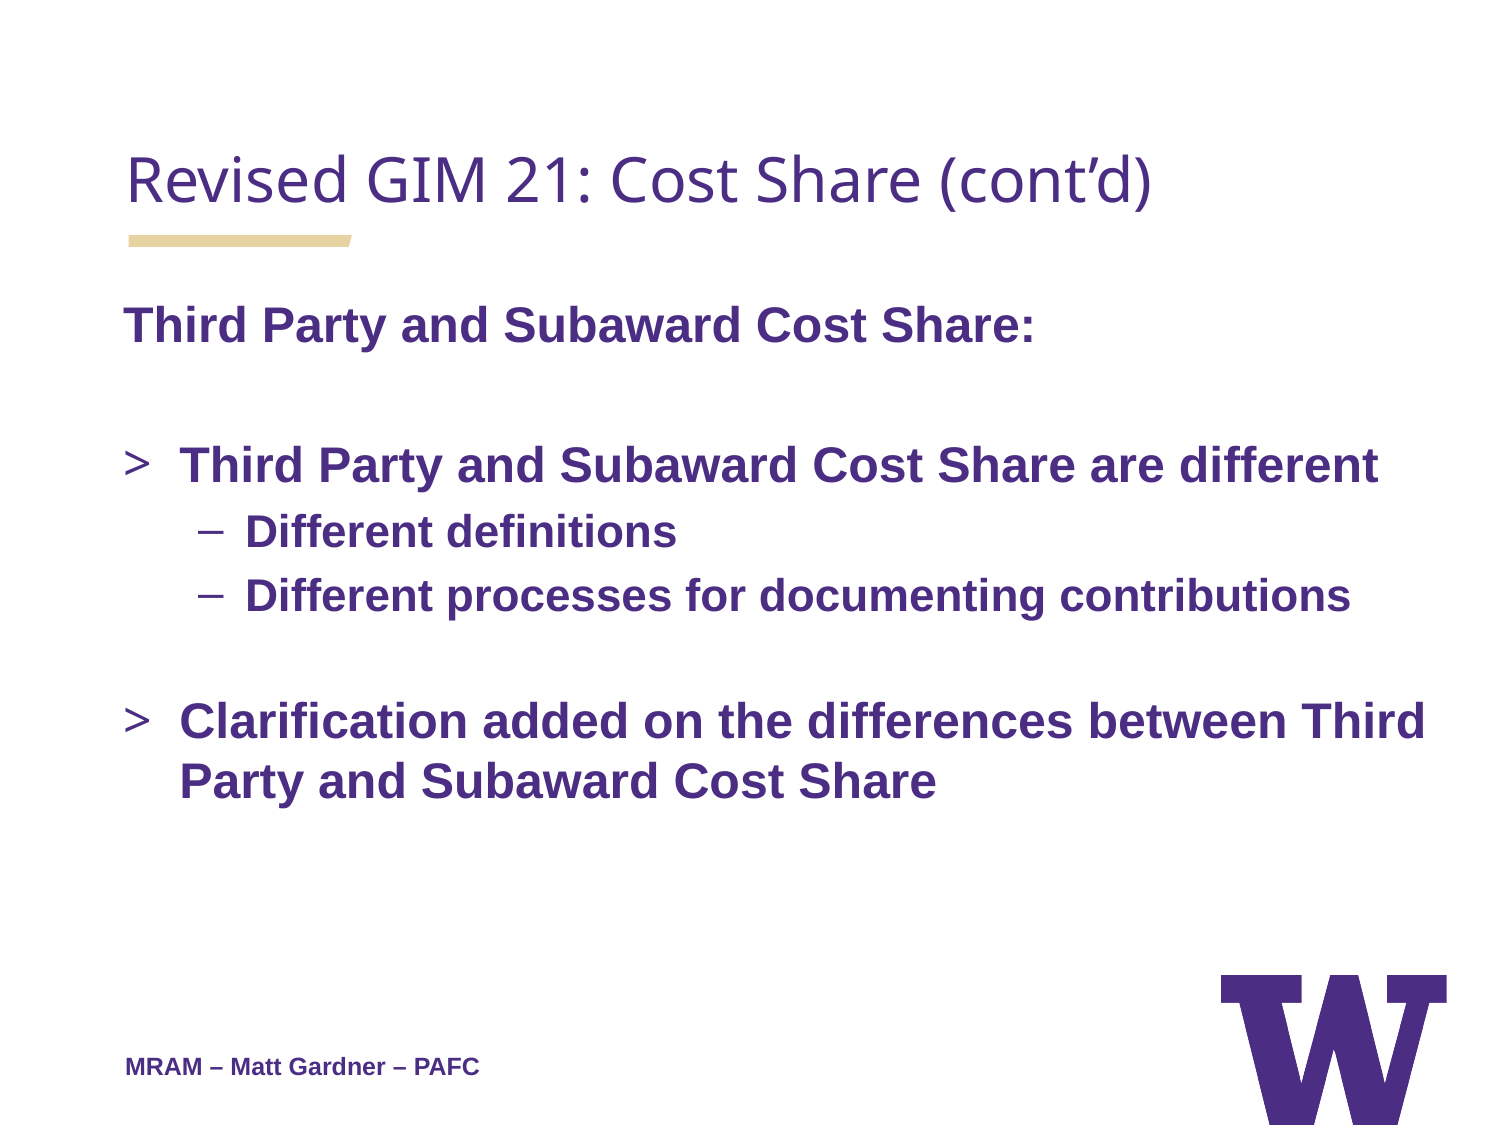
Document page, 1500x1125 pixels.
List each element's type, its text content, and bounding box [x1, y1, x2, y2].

text_box MRAM – Matt Gardner – PAFC [110, 1033, 1297, 1088]
picture [1221, 975, 1447, 1125]
list Revised GIM 21: Cost Share (cont’d) [110, 60, 1453, 224]
picture [128, 235, 352, 247]
list Third Party and Subaward Cost Share: Third Party and Subaward Cost Share are different Different definitions Different processes for documenting contributions Clarification added on the differences between Third Party and Subaward Cost Share [108, 284, 1453, 944]
